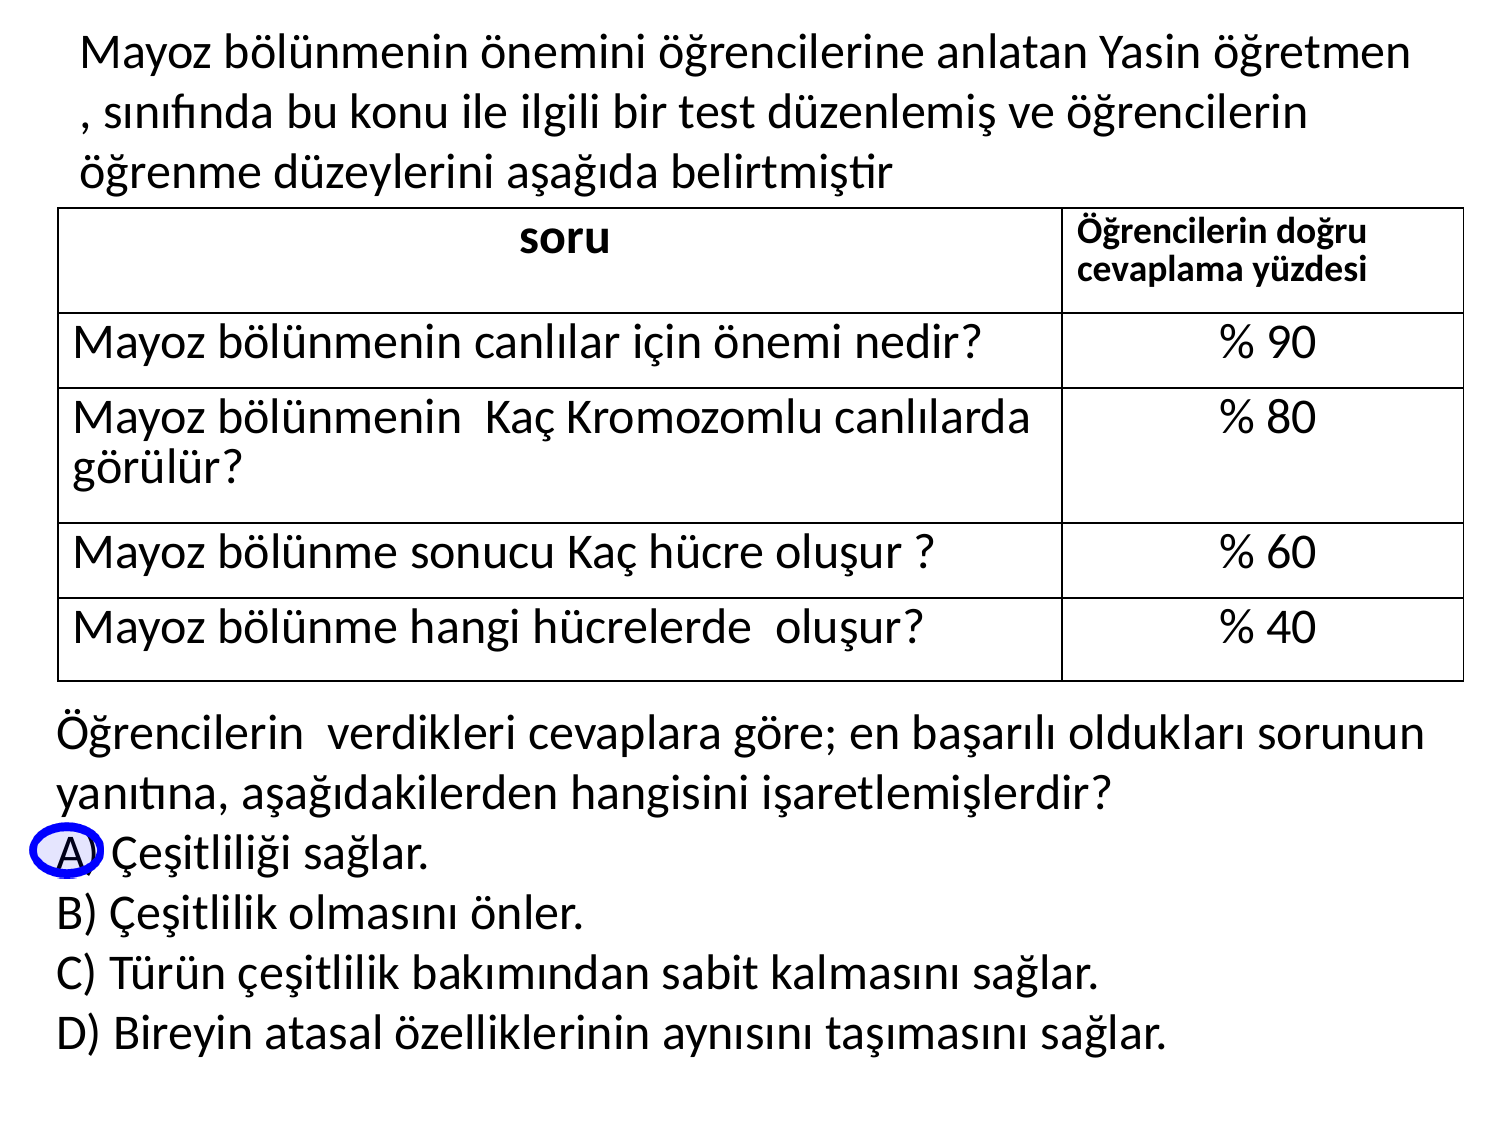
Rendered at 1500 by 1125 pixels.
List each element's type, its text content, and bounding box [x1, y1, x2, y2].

table_cell % 60 [1063, 524, 1463, 597]
table_cell % 80 [1063, 389, 1463, 522]
table_cell Mayoz bölünme hangi hücrelerde oluşur? [59, 599, 1061, 680]
table_header Öğrencilerin doğru cevaplama yüzdesi [1063, 209, 1463, 312]
table_cell Mayoz bölünmenin canlılar için önemi nedir? [59, 314, 1061, 387]
text_box Mayoz bölünmenin önemini öğrencilerine anlatan Yasin öğretmen , sınıfında bu konu ile ilgili bir test düzenlemiş ve öğrencilerin öğrenme düzeylerini aşağıda belirtmiştir [64, 11, 1436, 206]
table_header soru [59, 209, 1061, 312]
table_cell % 40 [1063, 599, 1463, 680]
text_box Öğrencilerin verdikleri cevaplara göre; en başarılı oldukları sorunun yanıtına, aşağıdakilerden hangisini işaretlemişlerdir? A) Çeşitliliği sağlar. B) Çeşitlilik olmasını önler. C) Türün çeşitlilik bakımından sabit kalmasını sağlar. D) Bireyin atasal özelliklerinin aynısını taşımasını sağlar. [41, 691, 1471, 1067]
table_cell % 90 [1063, 314, 1463, 387]
table_cell Mayoz bölünmenin Kaç Kromozomlu canlılarda görülür? [59, 389, 1061, 522]
table_cell Mayoz bölünme sonucu Kaç hücre oluşur ? [59, 524, 1061, 597]
picture [29, 822, 104, 879]
